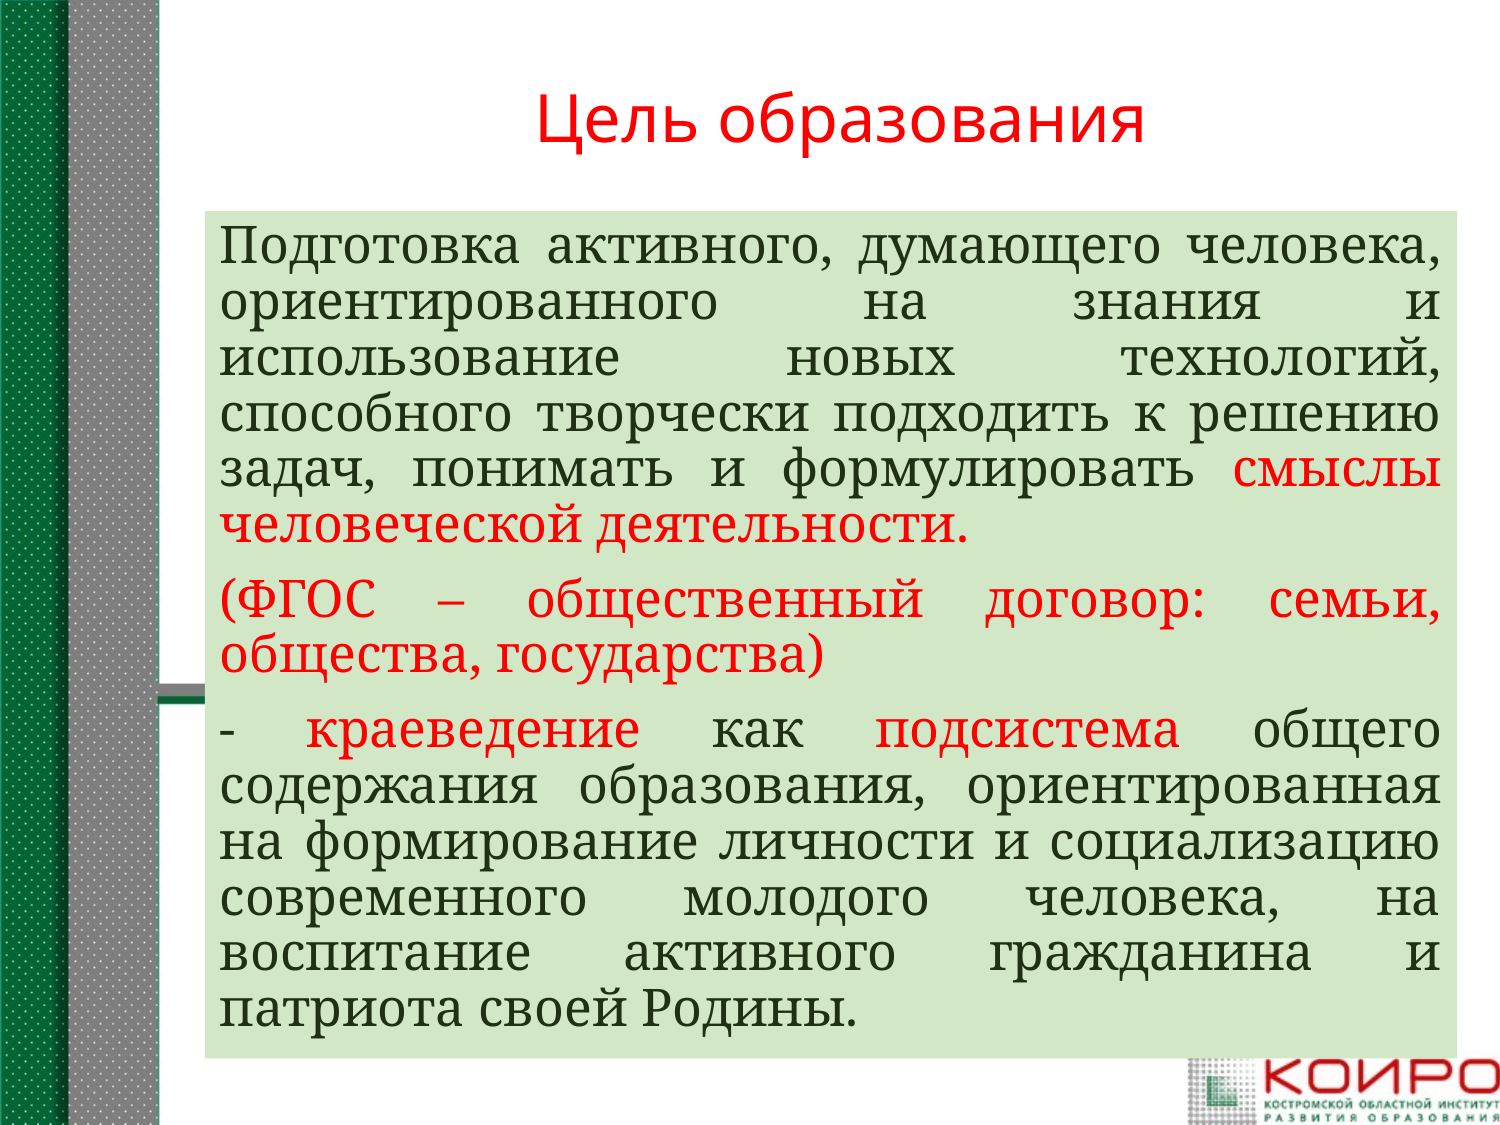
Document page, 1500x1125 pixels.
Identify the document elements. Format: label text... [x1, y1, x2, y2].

subtitle Подготовка активного, думающего человека, ориентированного на знания и использование новых технологий, способного творчески подходить к решению задач, понимать и формулировать смыслы человеческой деятельности. (ФГОС – общественный договор: семьи, общества, государства) - краеведение как подсистема общего содержания образования, ориентированная на формирование личности и социализацию современного молодого человека, на воспитание активного гражданина и патриота своей Родины. [204, 211, 1458, 1059]
title Цель образования [242, 44, 1458, 165]
picture [0, 0, 1500, 1125]
